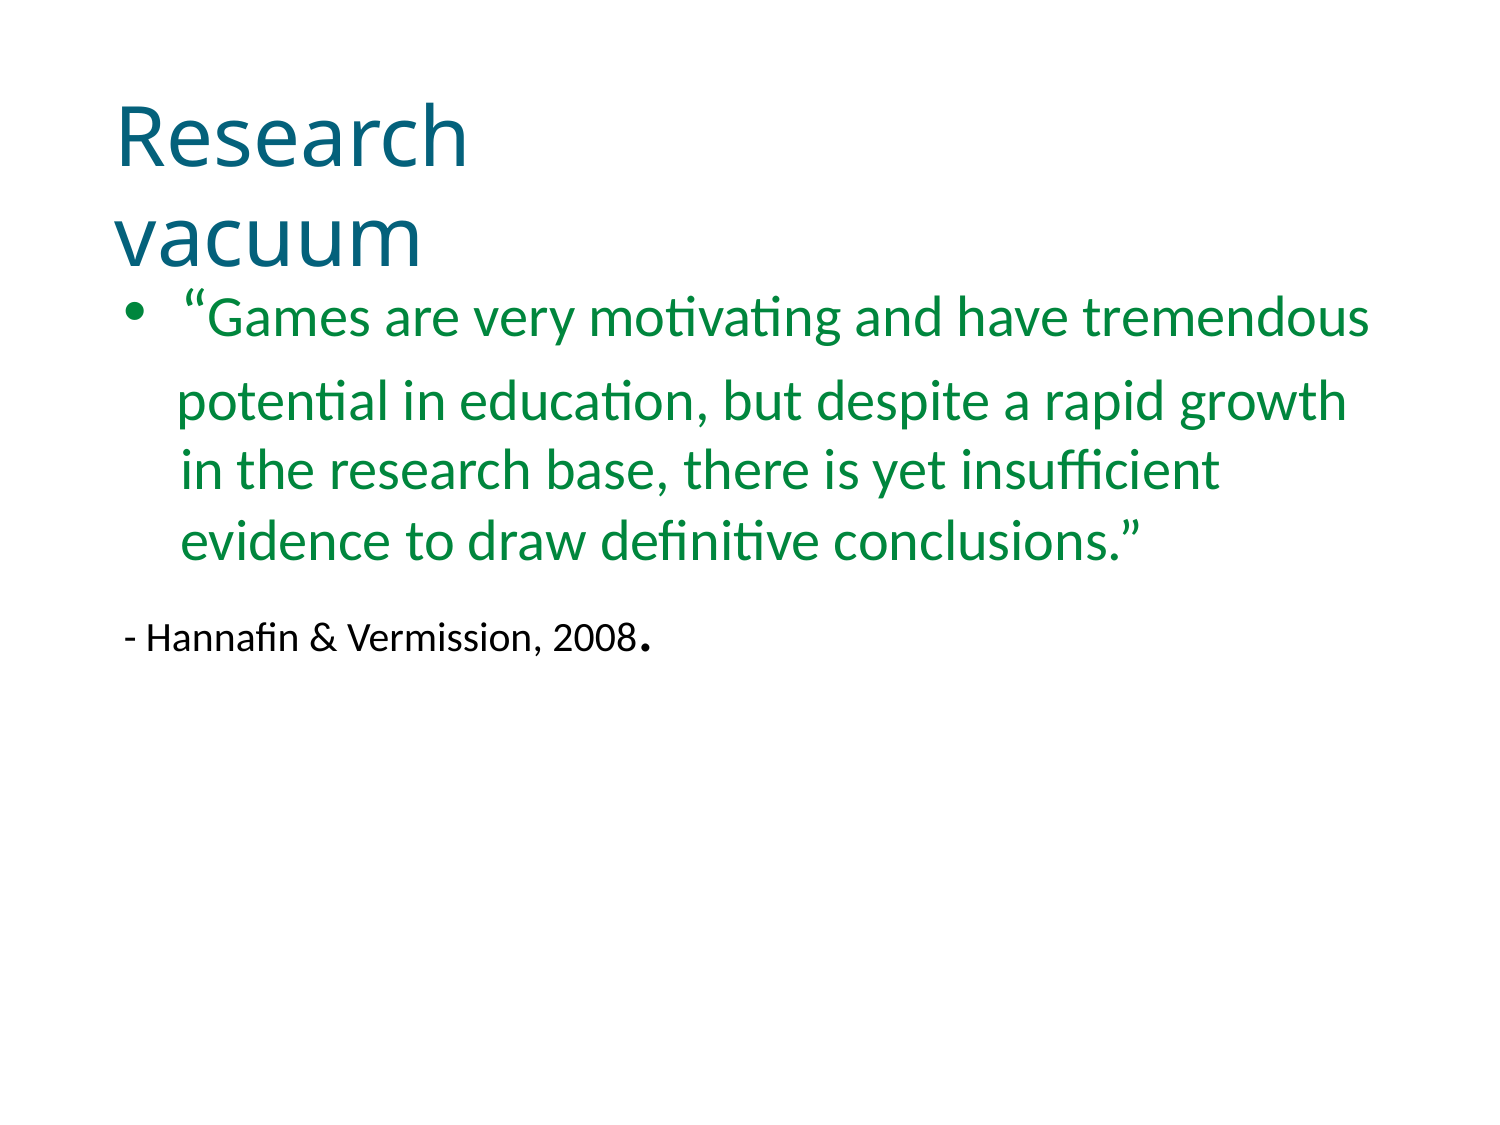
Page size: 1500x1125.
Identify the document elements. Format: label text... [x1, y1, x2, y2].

list “Games are very motivating and have tremendous potential in education, but despite a rapid growth in the research base, there is yet insufficient evidence to draw definitive conclusions.” - Hannafin & Vermission, 2008. [108, 262, 1412, 1005]
title Research vacuum [99, 75, 724, 291]
